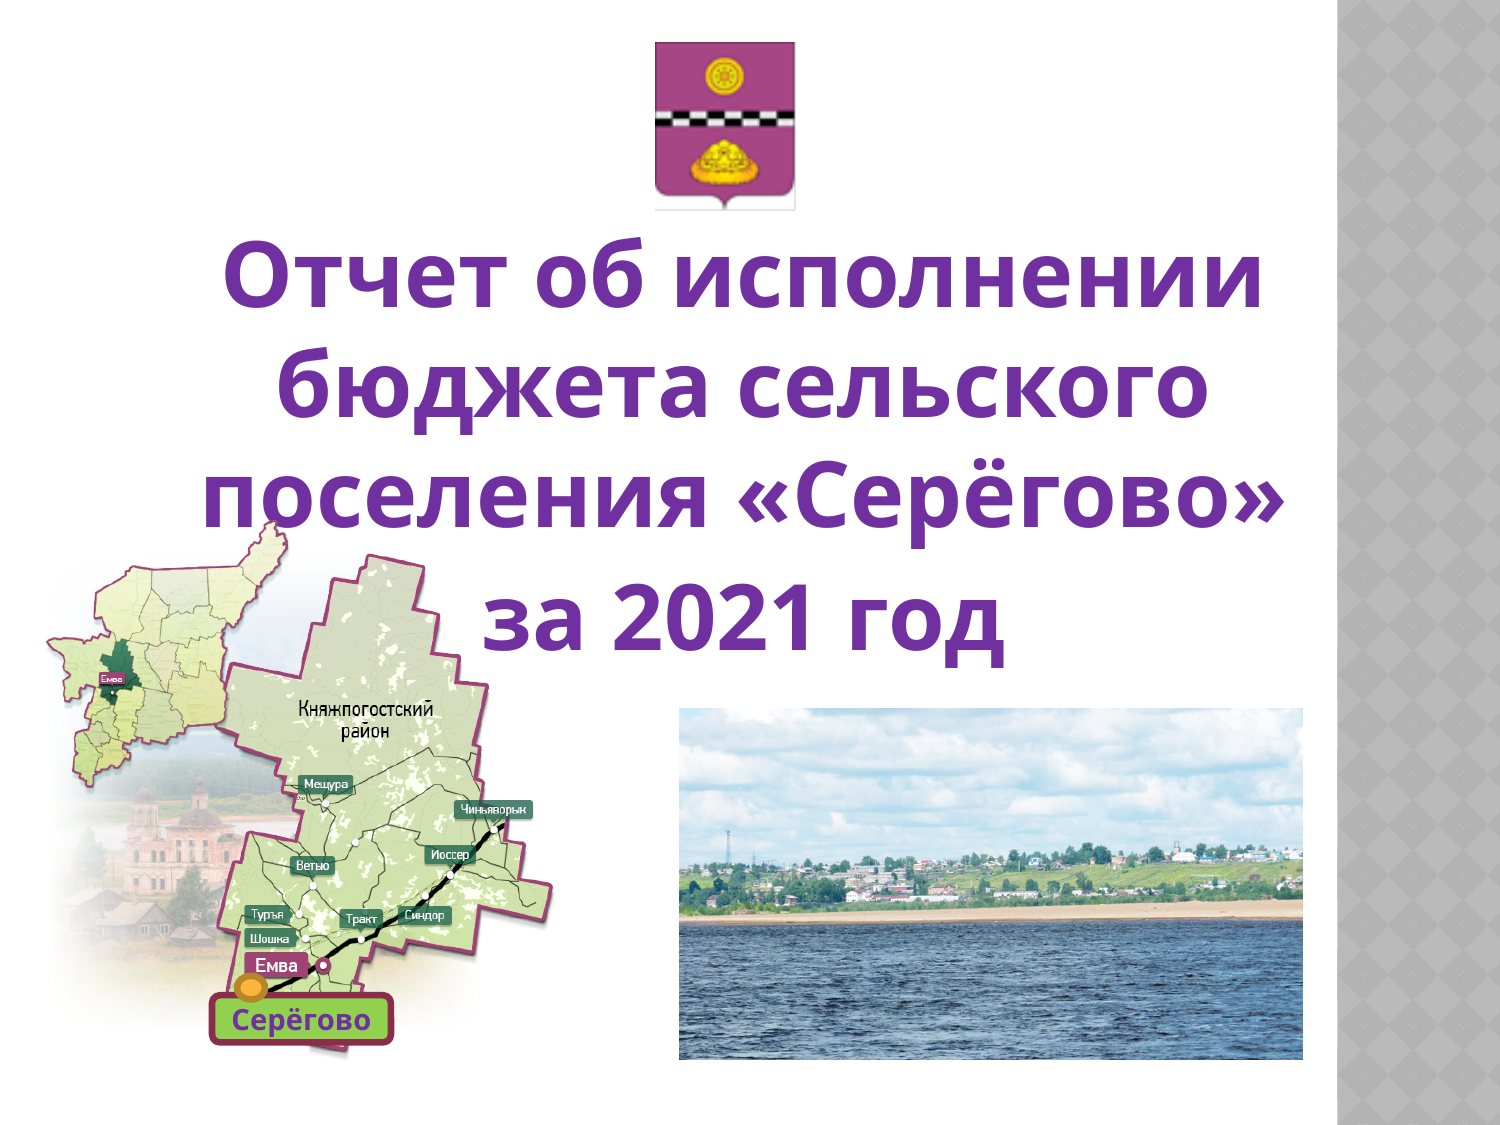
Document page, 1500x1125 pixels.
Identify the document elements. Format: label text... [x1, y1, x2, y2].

picture [678, 708, 1303, 1060]
picture [655, 42, 798, 213]
list Отчет об исполнении бюджета сельского поселения «Серёгово» за 2021 год [53, 208, 1436, 1059]
picture [45, 517, 558, 1061]
